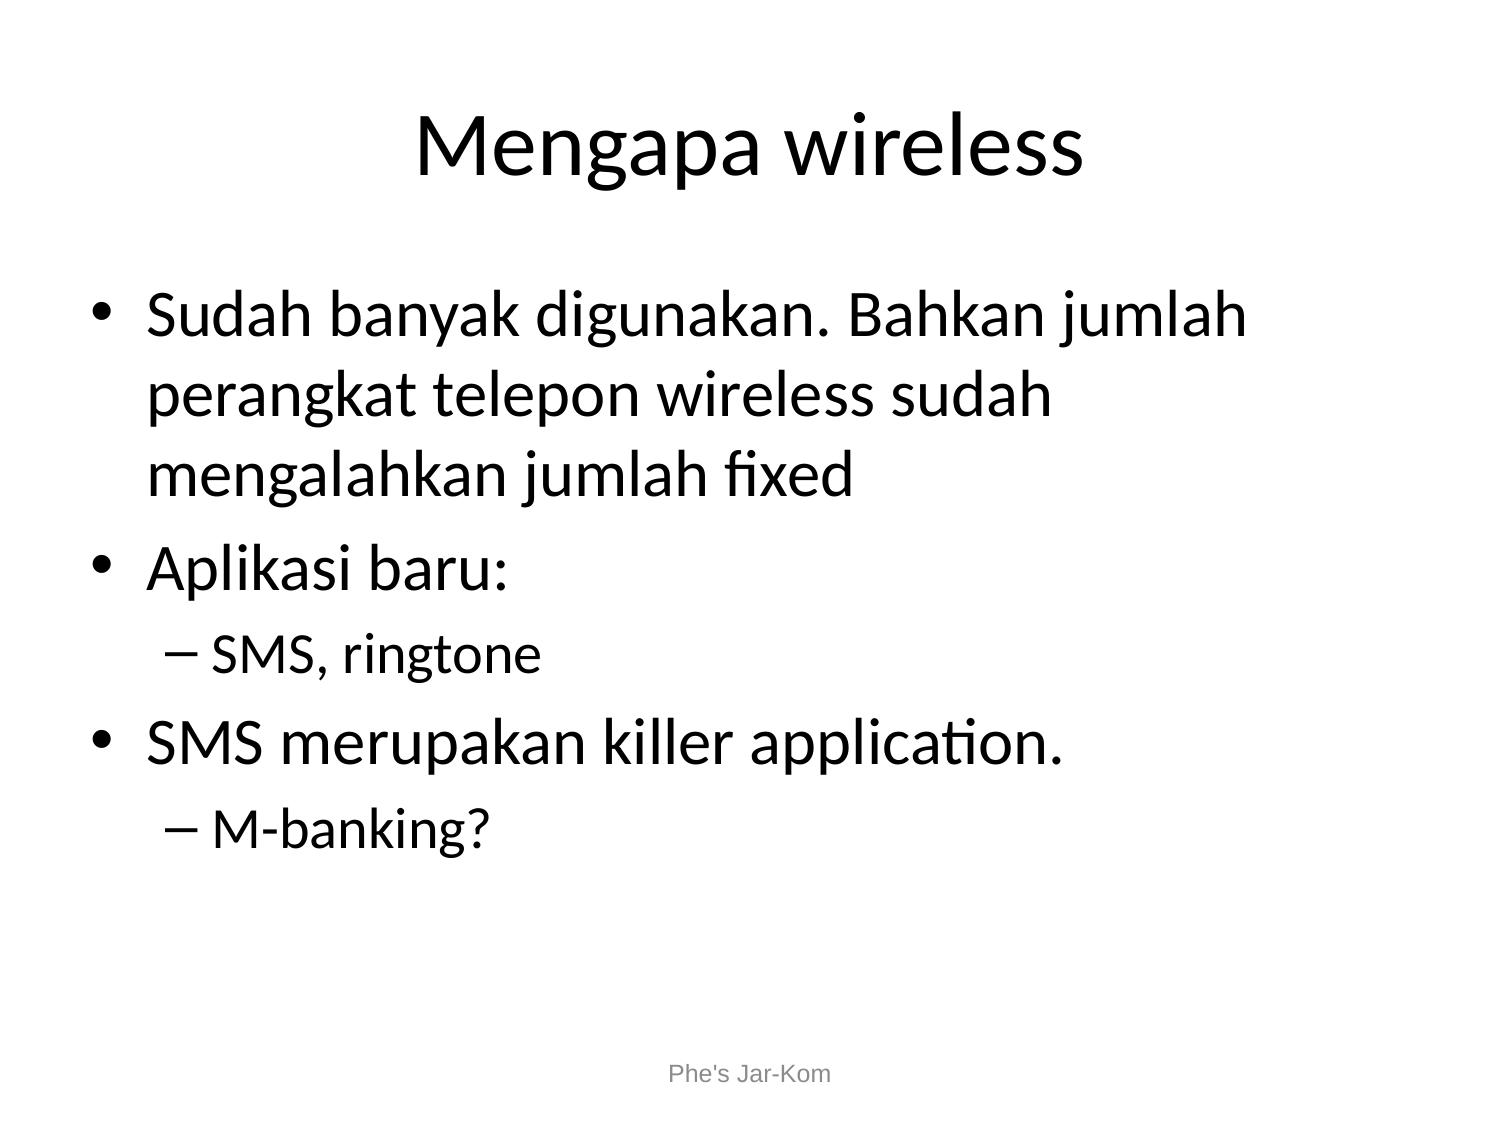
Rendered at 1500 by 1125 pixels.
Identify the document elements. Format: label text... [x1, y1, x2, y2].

footer Phe's Jar-Kom [512, 1042, 988, 1103]
title Mengapa wireless [75, 45, 1425, 233]
list Sudah banyak digunakan. Bahkan jumlah perangkat telepon wireless sudah mengalahkan jumlah fixed Aplikasi baru: SMS, ringtone SMS merupakan killer application. M-banking? [75, 262, 1425, 1005]
